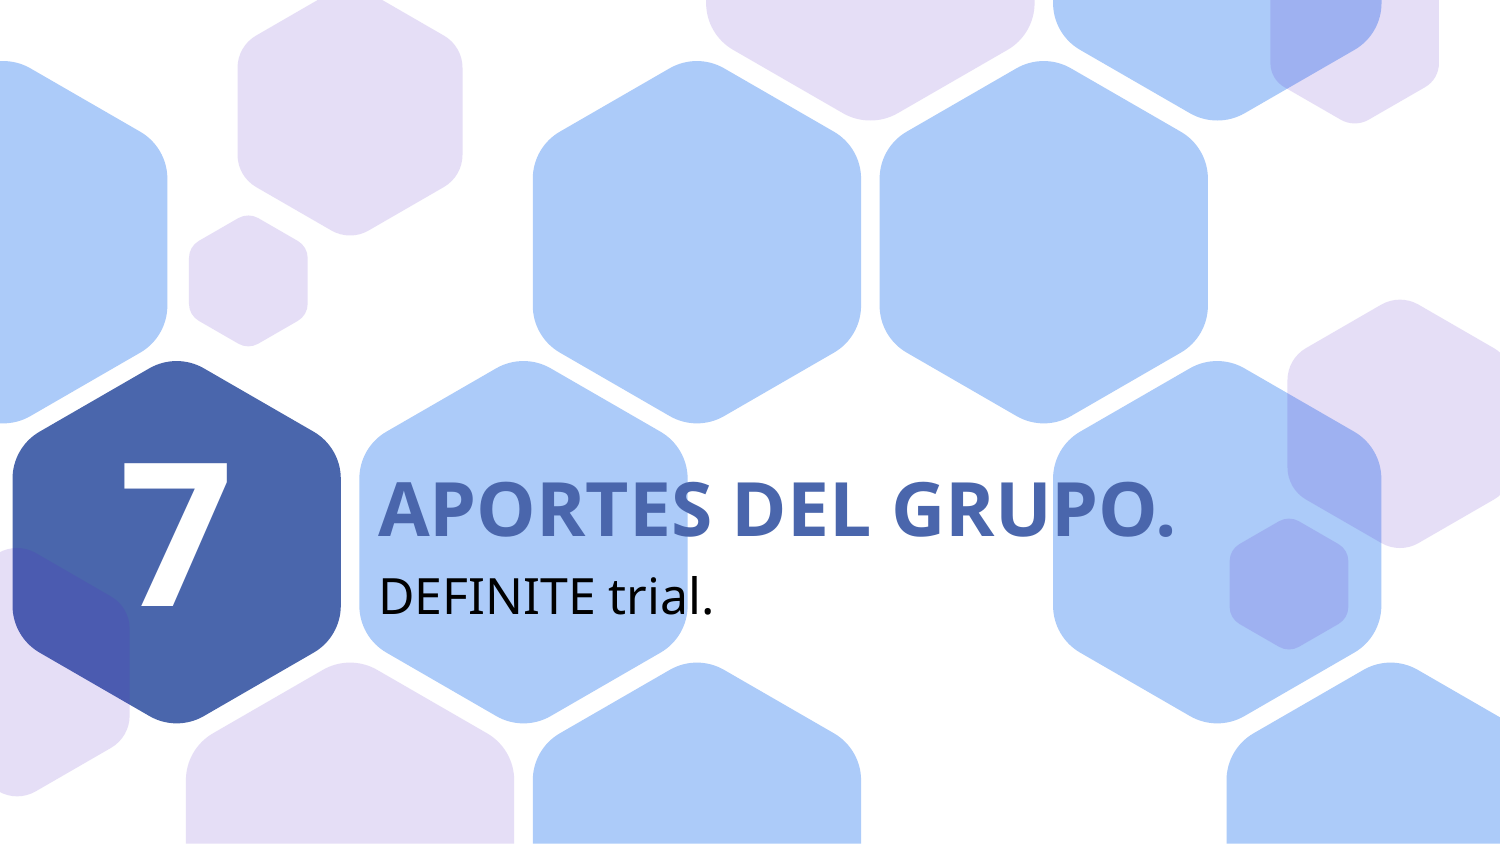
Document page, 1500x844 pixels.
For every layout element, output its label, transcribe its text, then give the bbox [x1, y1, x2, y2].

subtitle DEFINITE trial. [378, 555, 1332, 623]
title APORTES DEL GRUPO. [378, 473, 1332, 552]
text_box 7 [12, 361, 342, 723]
